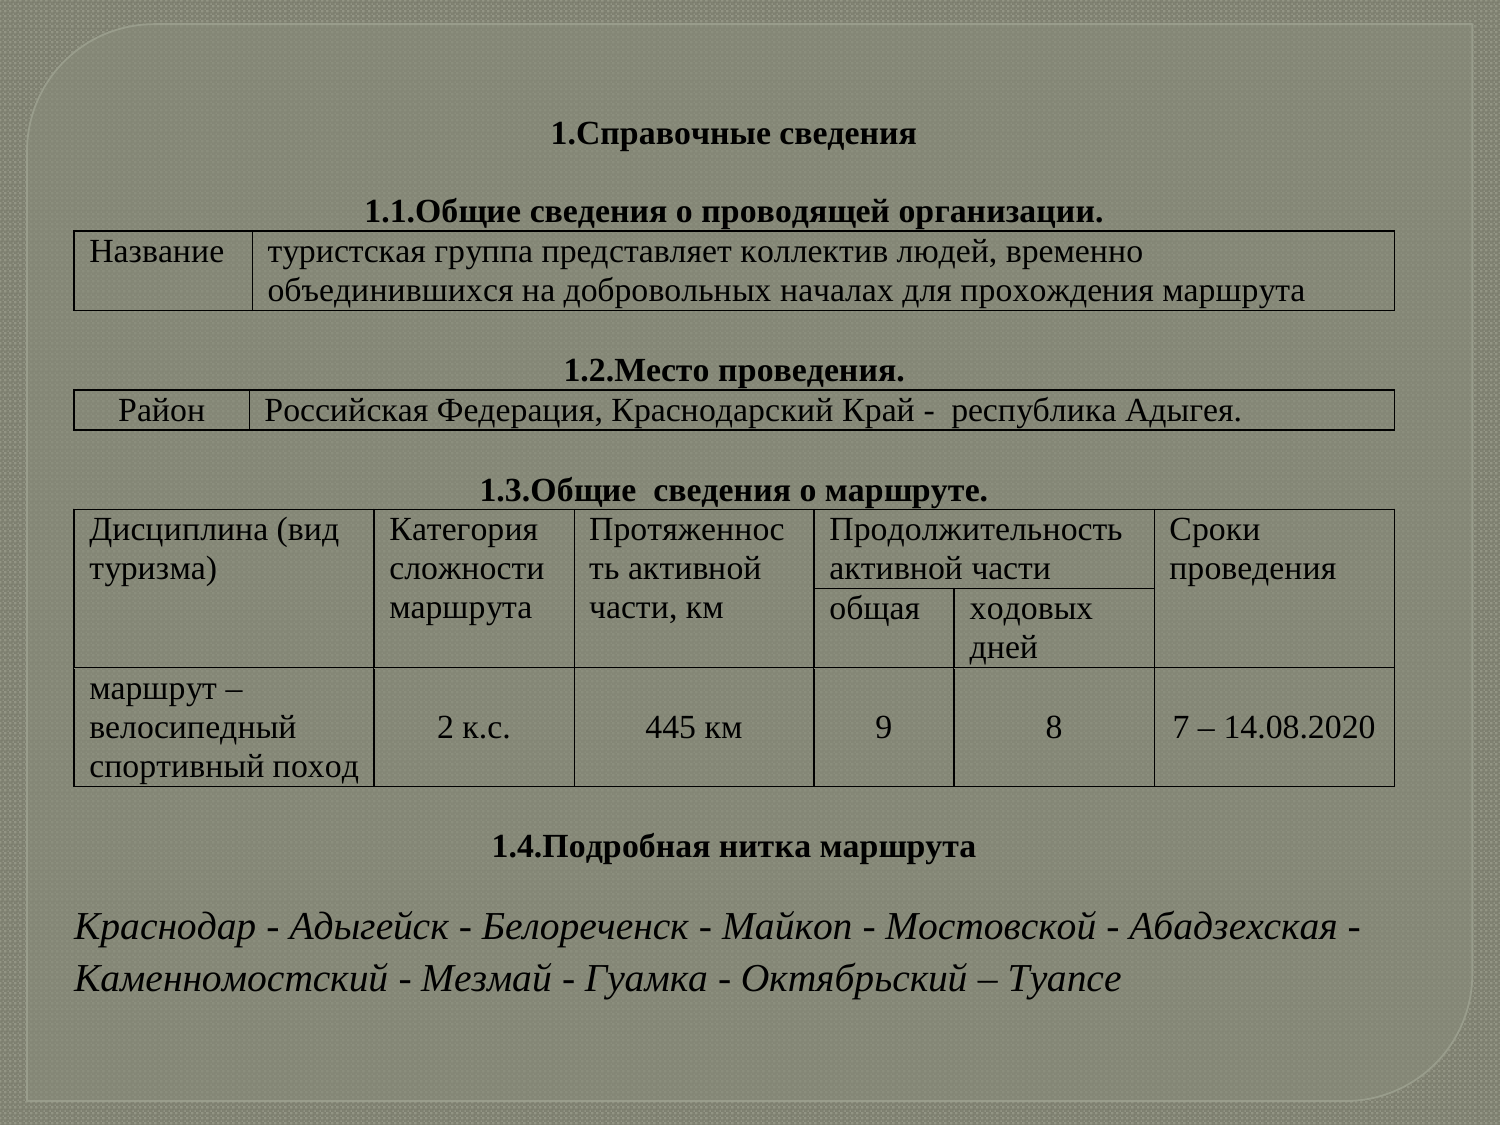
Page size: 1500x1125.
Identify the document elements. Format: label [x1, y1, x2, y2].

picture [58, 113, 1408, 1036]
